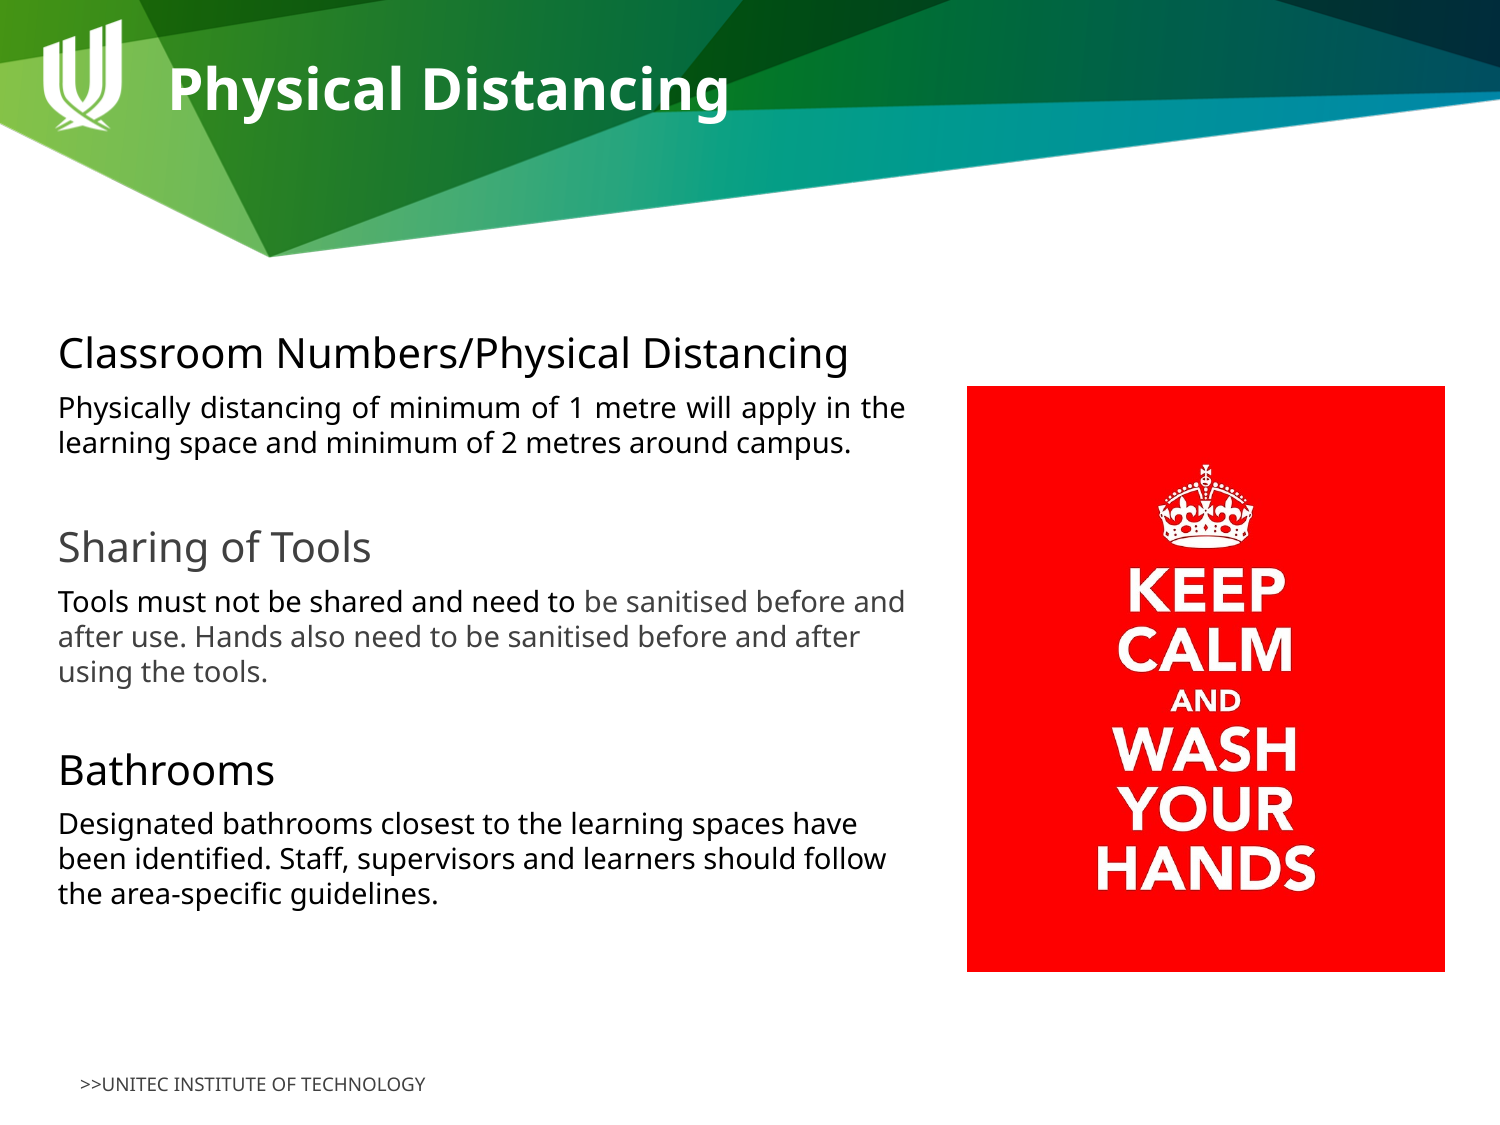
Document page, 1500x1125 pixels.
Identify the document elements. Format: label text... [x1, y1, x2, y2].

list Classroom Numbers/Physical Distancing Physically distancing of minimum of 1 metre will apply in the learning space and minimum of 2 metres around campus. Sharing of Tools Tools must not be shared and need to be sanitised before and after use. Hands also need to be sanitised before and after using the tools. Bathrooms Designated bathrooms closest to the learning spaces have been identified. Staff, supervisors and learners should follow the area-specific guidelines. [42, 270, 922, 1042]
text_box Physical Distancing [152, 45, 1445, 129]
picture [0, 0, 1500, 273]
picture [967, 385, 1445, 972]
